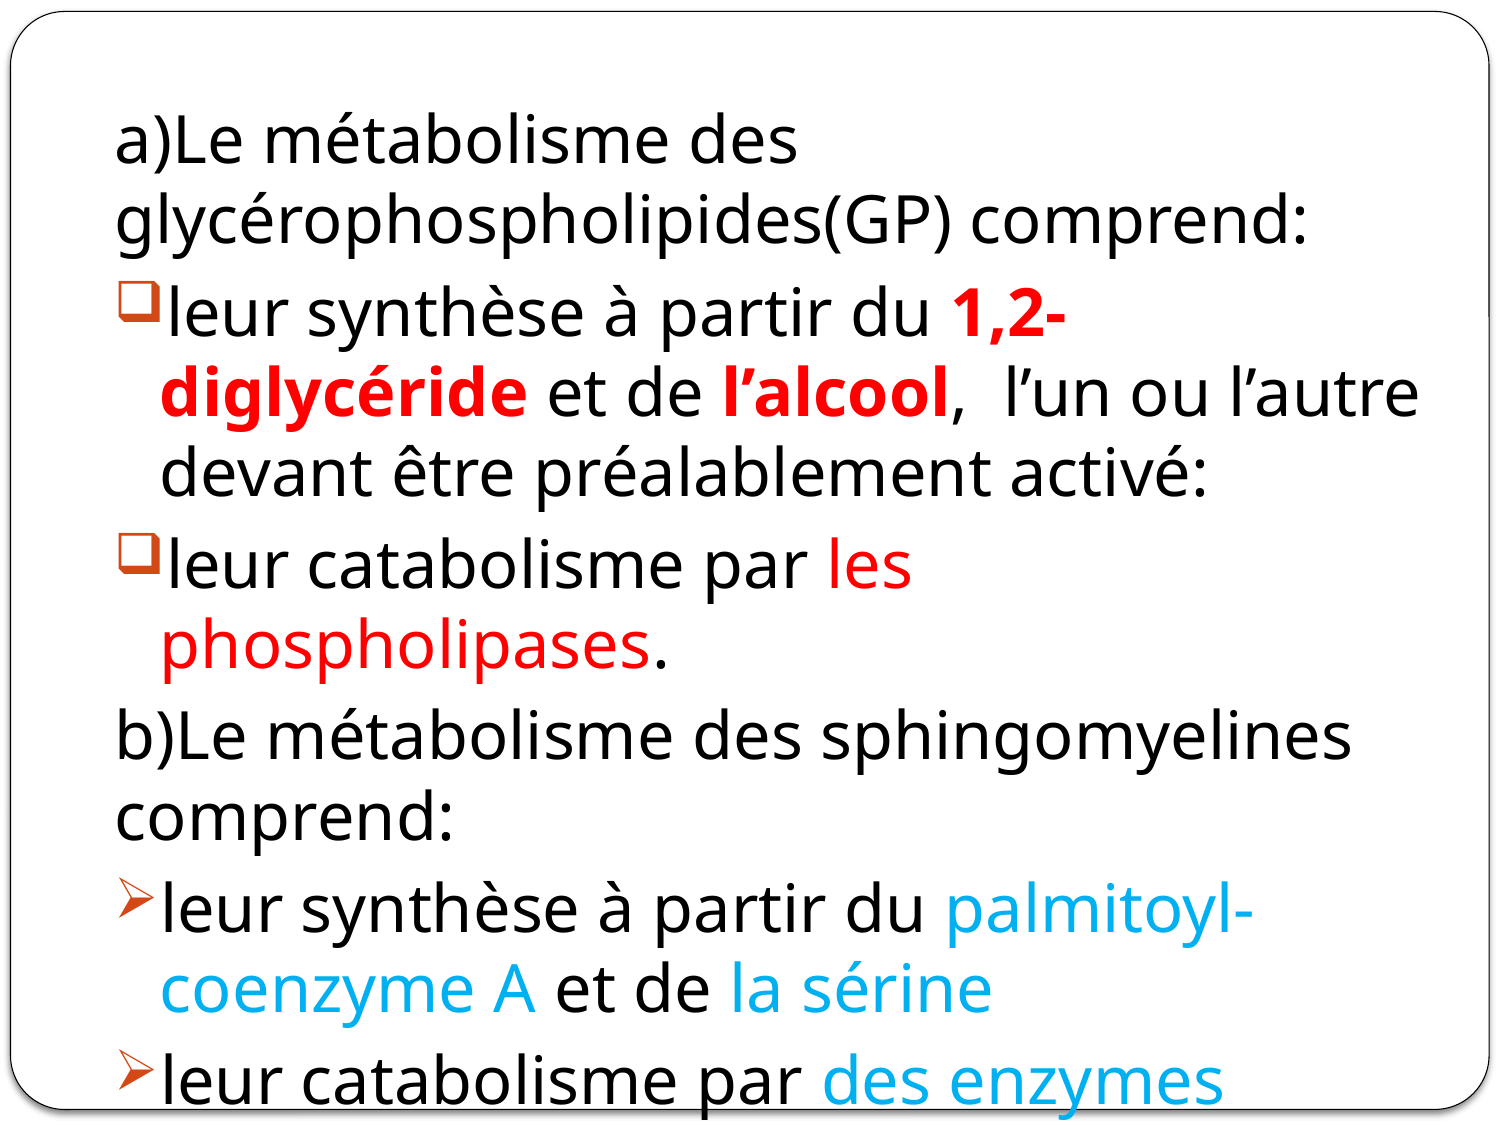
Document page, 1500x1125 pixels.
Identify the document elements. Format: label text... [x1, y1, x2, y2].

list a)Le métabolisme des glycérophospholipides(GP) comprend: leur synthèse à partir du 1,2-diglycéride et de l’alcool, l’un ou l’autre devant être préalablement activé: leur catabolisme par les phospholipases. b)Le métabolisme des sphingomyelines comprend: leur synthèse à partir du palmitoyl-coenzyme A et de la sérine leur catabolisme par des enzymes spécifiques [100, 90, 1447, 1000]
